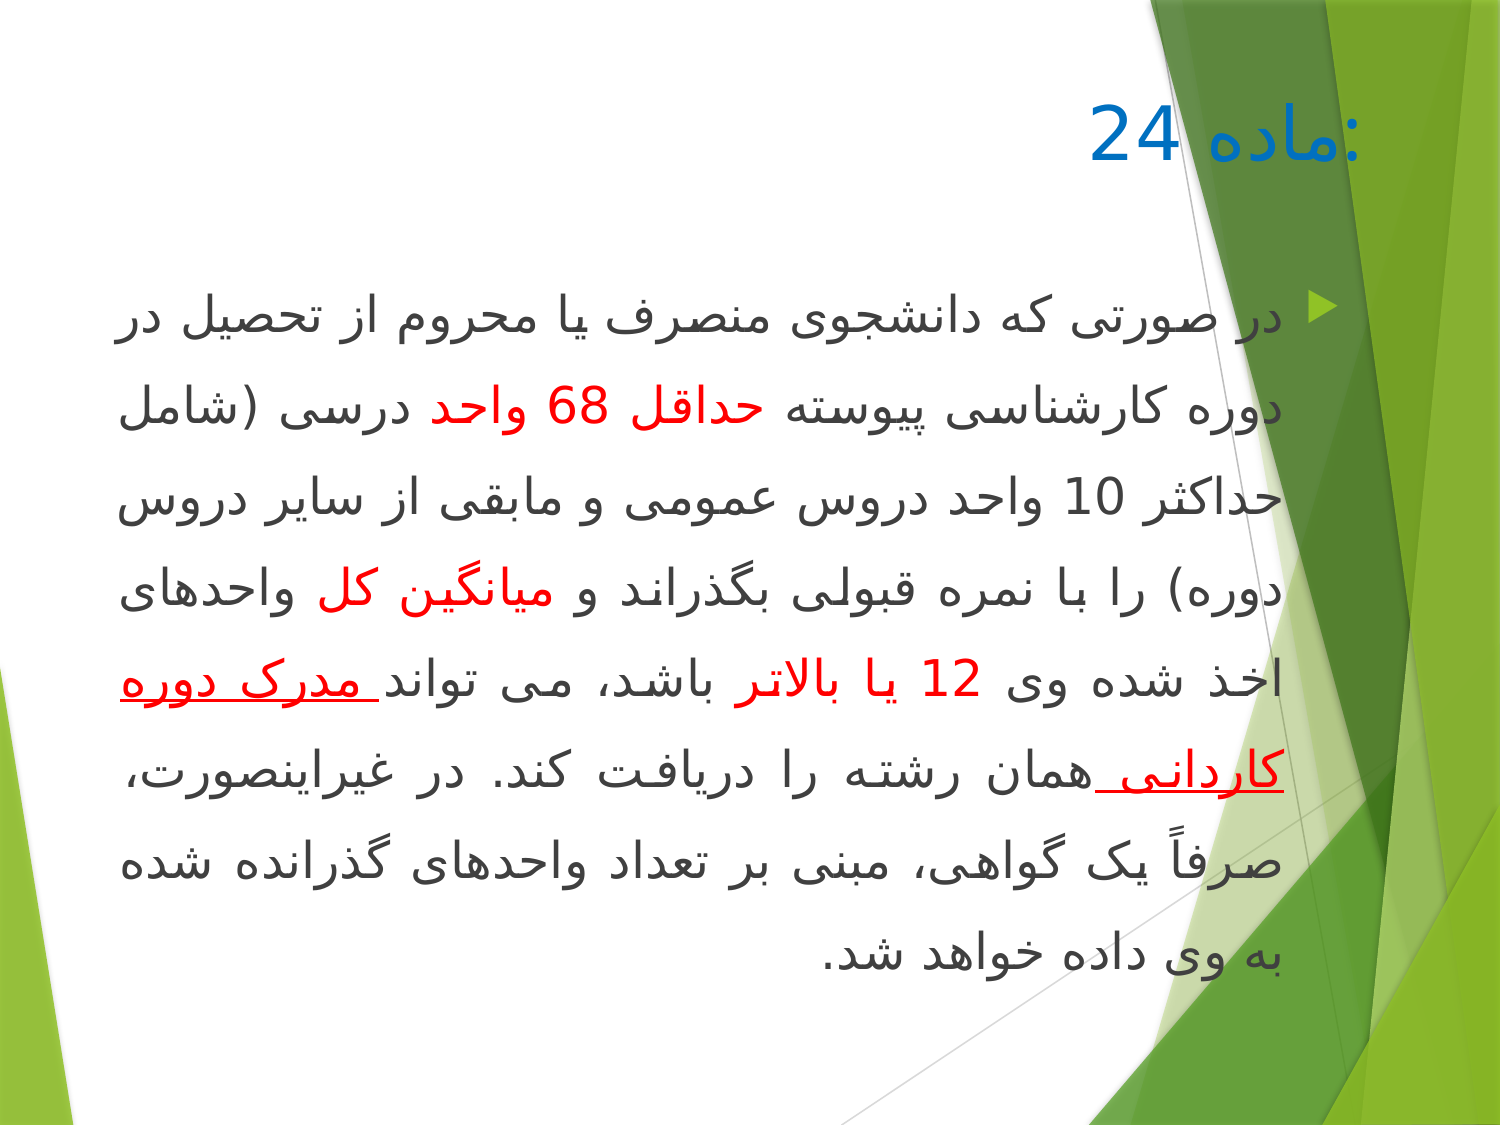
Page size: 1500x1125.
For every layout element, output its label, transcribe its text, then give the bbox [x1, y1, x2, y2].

list در صورتی که دانشجوی منصرف یا محروم از تحصیل در دوره کارشناسی پیوسته حداقل 68 واحد درسی (شامل حداکثر 10 واحد دروس عمومی و مابقی از سایر دروس دوره) را با نمره قبولی بگذراند و میانگین کل واحدهای اخذ شده وی 12 یا بالاتر باشد، می تواند مدرک دوره کاردانی همان رشته را دریافت کند. در غیراینصورت، صرفاً یک گواهی، مبنی بر تعداد واحدهای گذرانده شده به وی داده خواهد شد. [99, 243, 1353, 991]
title ماده 24: [336, 78, 1378, 295]
